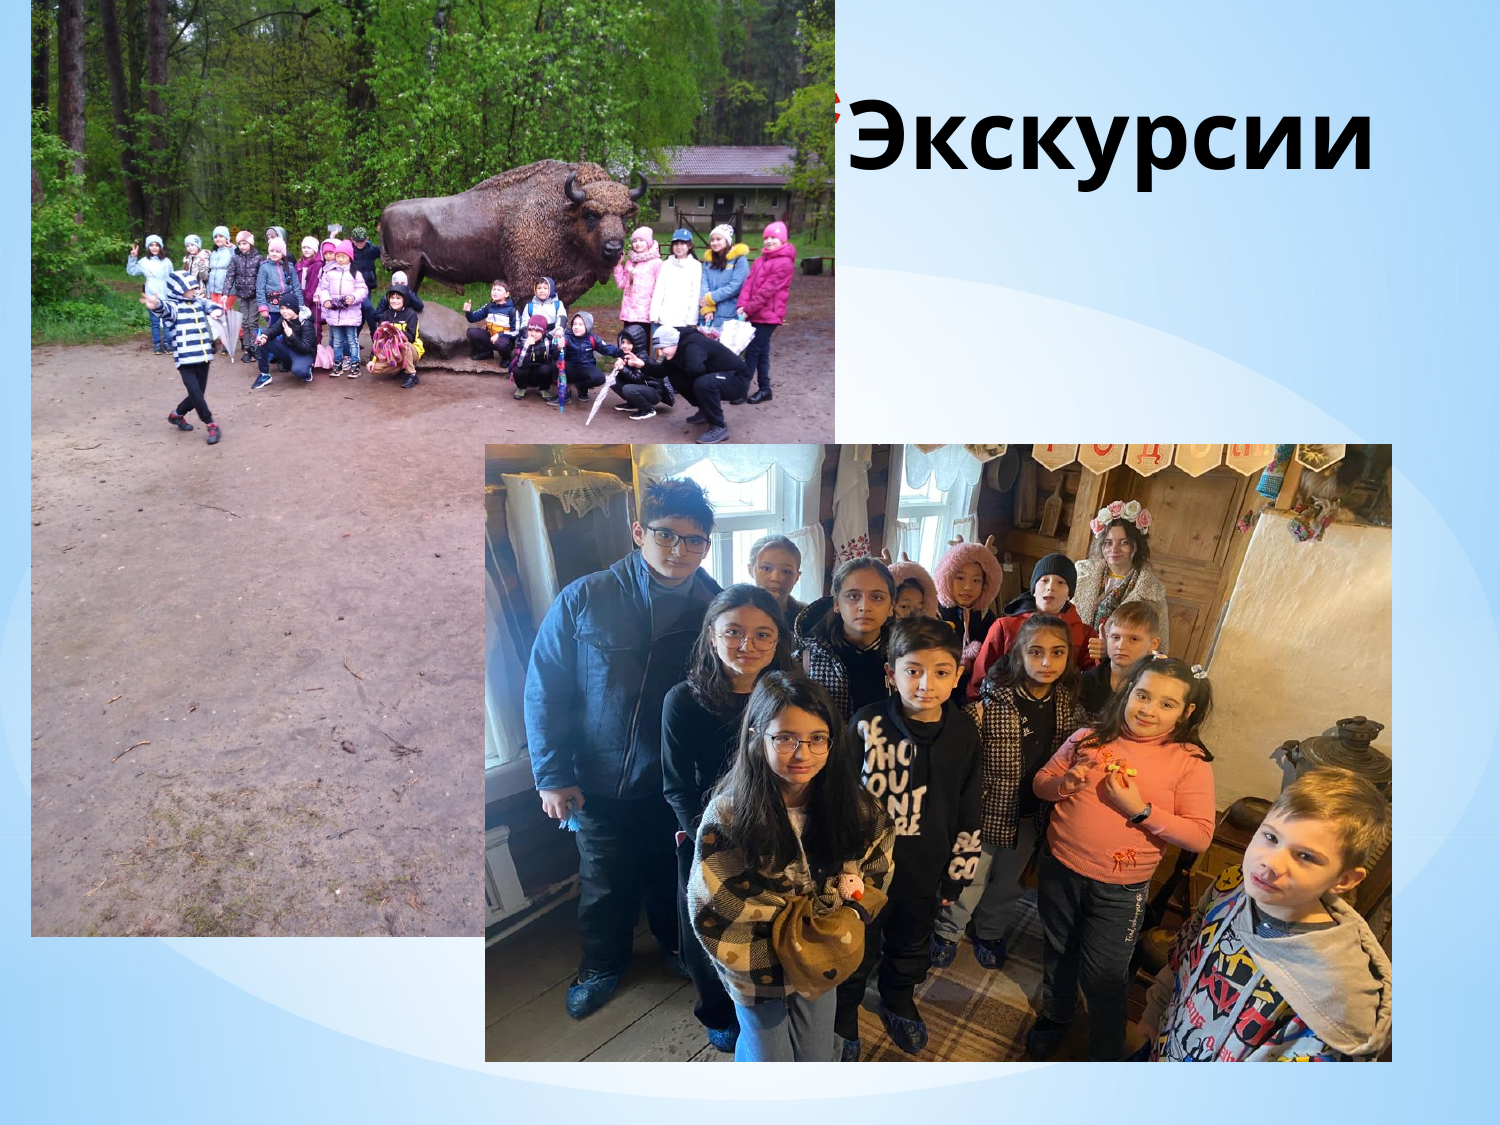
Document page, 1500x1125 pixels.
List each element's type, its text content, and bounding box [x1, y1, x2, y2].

title Экскурсии [839, 66, 1393, 254]
picture [30, 0, 1393, 1062]
